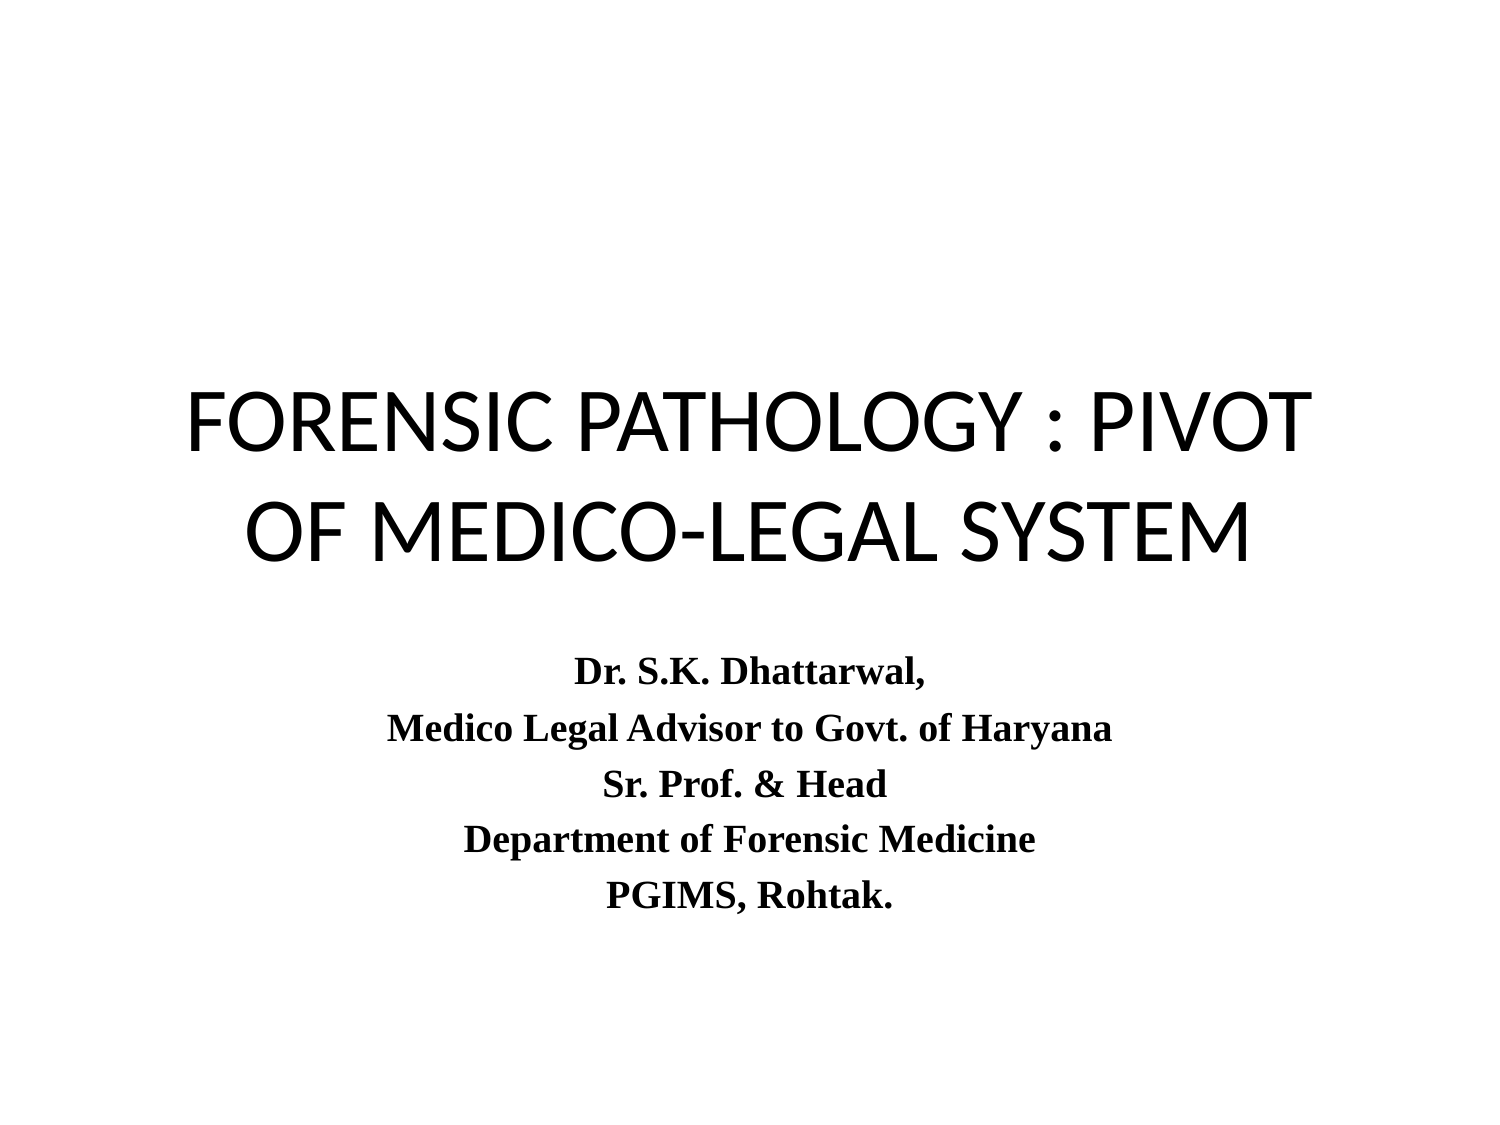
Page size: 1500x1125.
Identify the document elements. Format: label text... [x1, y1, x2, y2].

title FORENSIC PATHOLOGY : PIVOT OF MEDICO-LEGAL SYSTEM [112, 349, 1388, 591]
subtitle Dr. S.K. Dhattarwal, Medico Legal Advisor to Govt. of Haryana Sr. Prof. & Head Department of Forensic Medicine PGIMS, Rohtak. [225, 637, 1275, 925]
